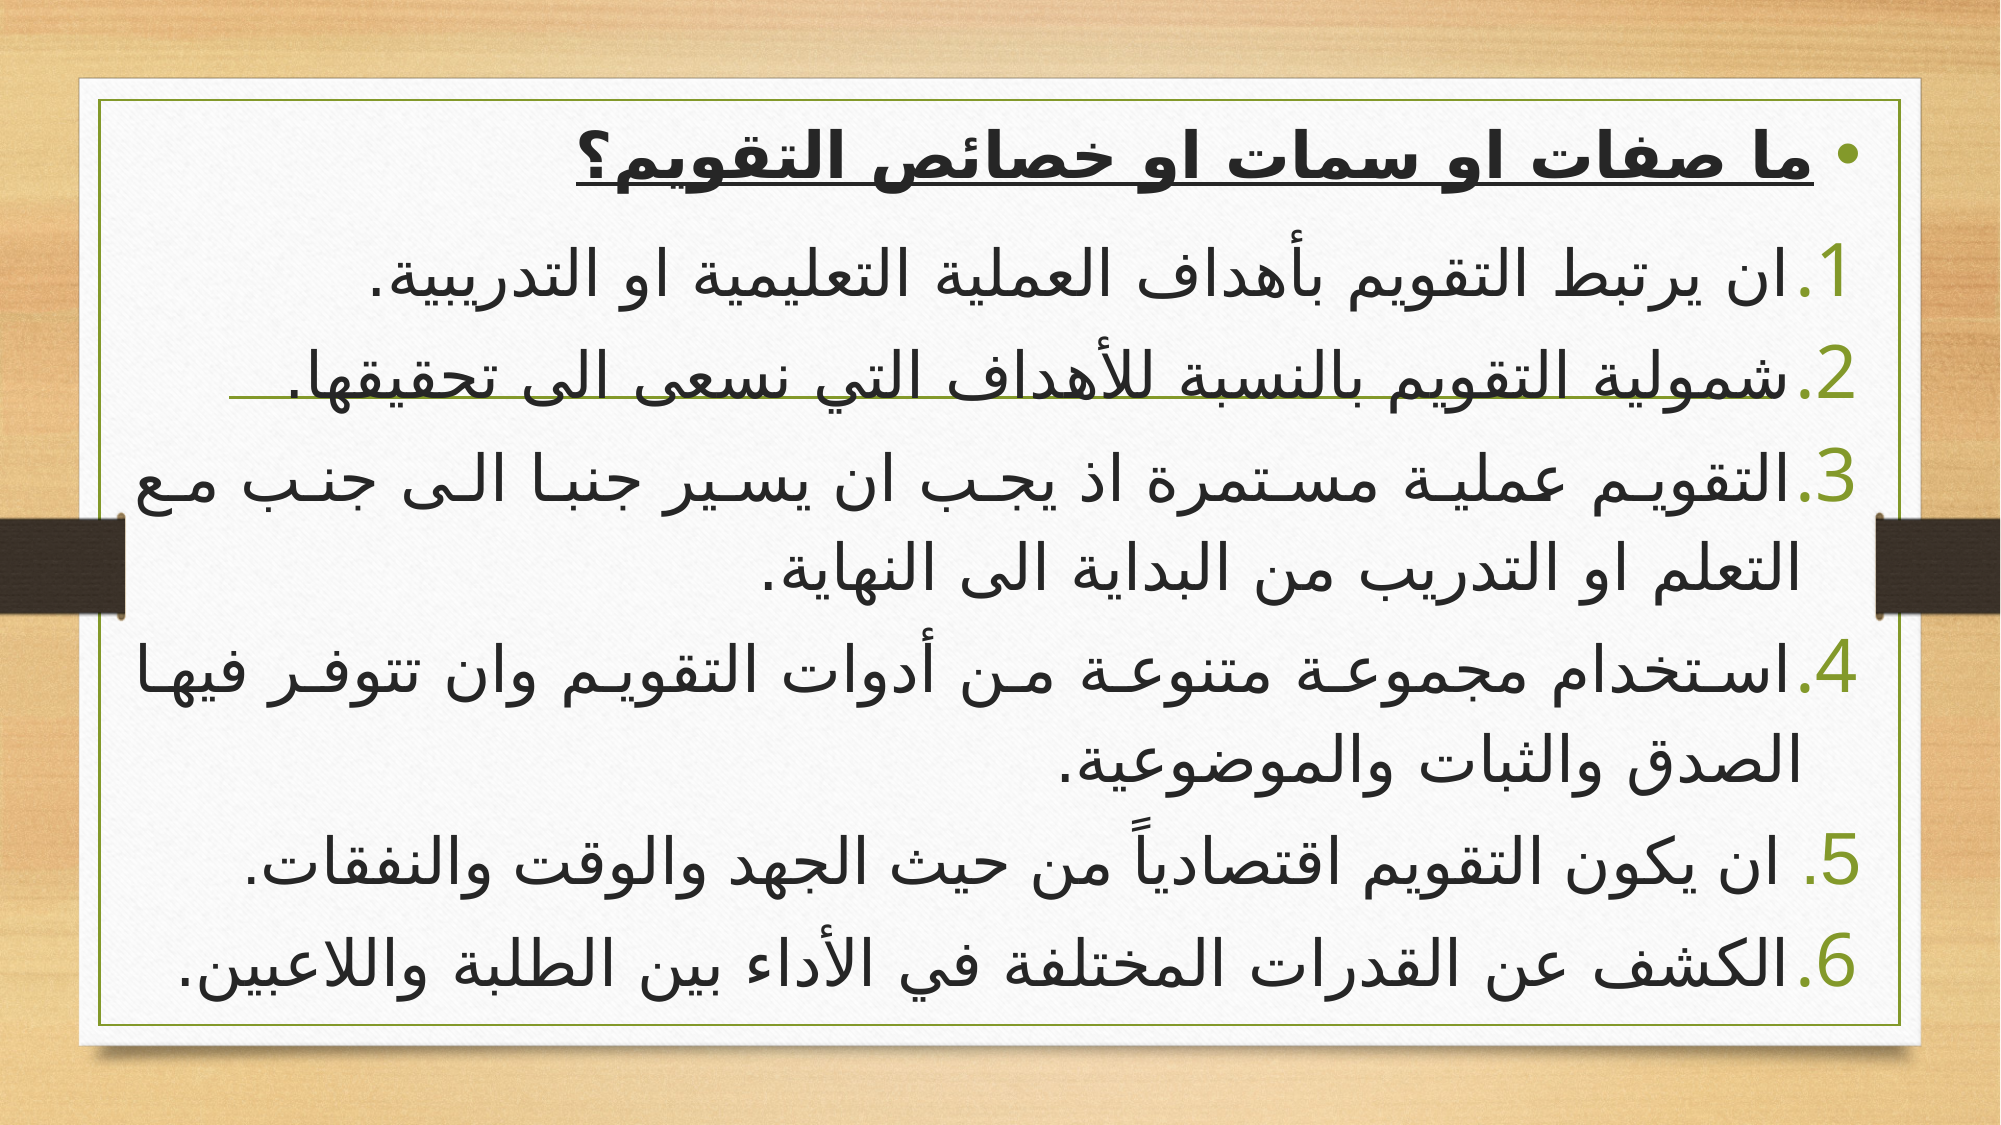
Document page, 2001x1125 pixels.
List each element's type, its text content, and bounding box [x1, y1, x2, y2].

list ما صفات او سمات او خصائص التقويم؟ ان يرتبط التقويم بأهداف العملية التعليمية او التدريبية. شمولية التقويم بالنسبة للأهداف التي نسعى الى تحقيقها. التقويم عملية مستمرة اذ يجب ان يسير جنبا الى جنب مع التعلم او التدريب من البداية الى النهاية. استخدام مجموعة متنوعة من أدوات التقويم وان تتوفر فيها الصدق والثبات والموضوعية. ان يكون التقويم اقتصادياً من حيث الجهد والوقت والنفقات. الكشف عن القدرات المختلفة في الأداء بين الطلبة واللاعبين. [119, 100, 1875, 1020]
picture [0, 0, 2001, 1125]
